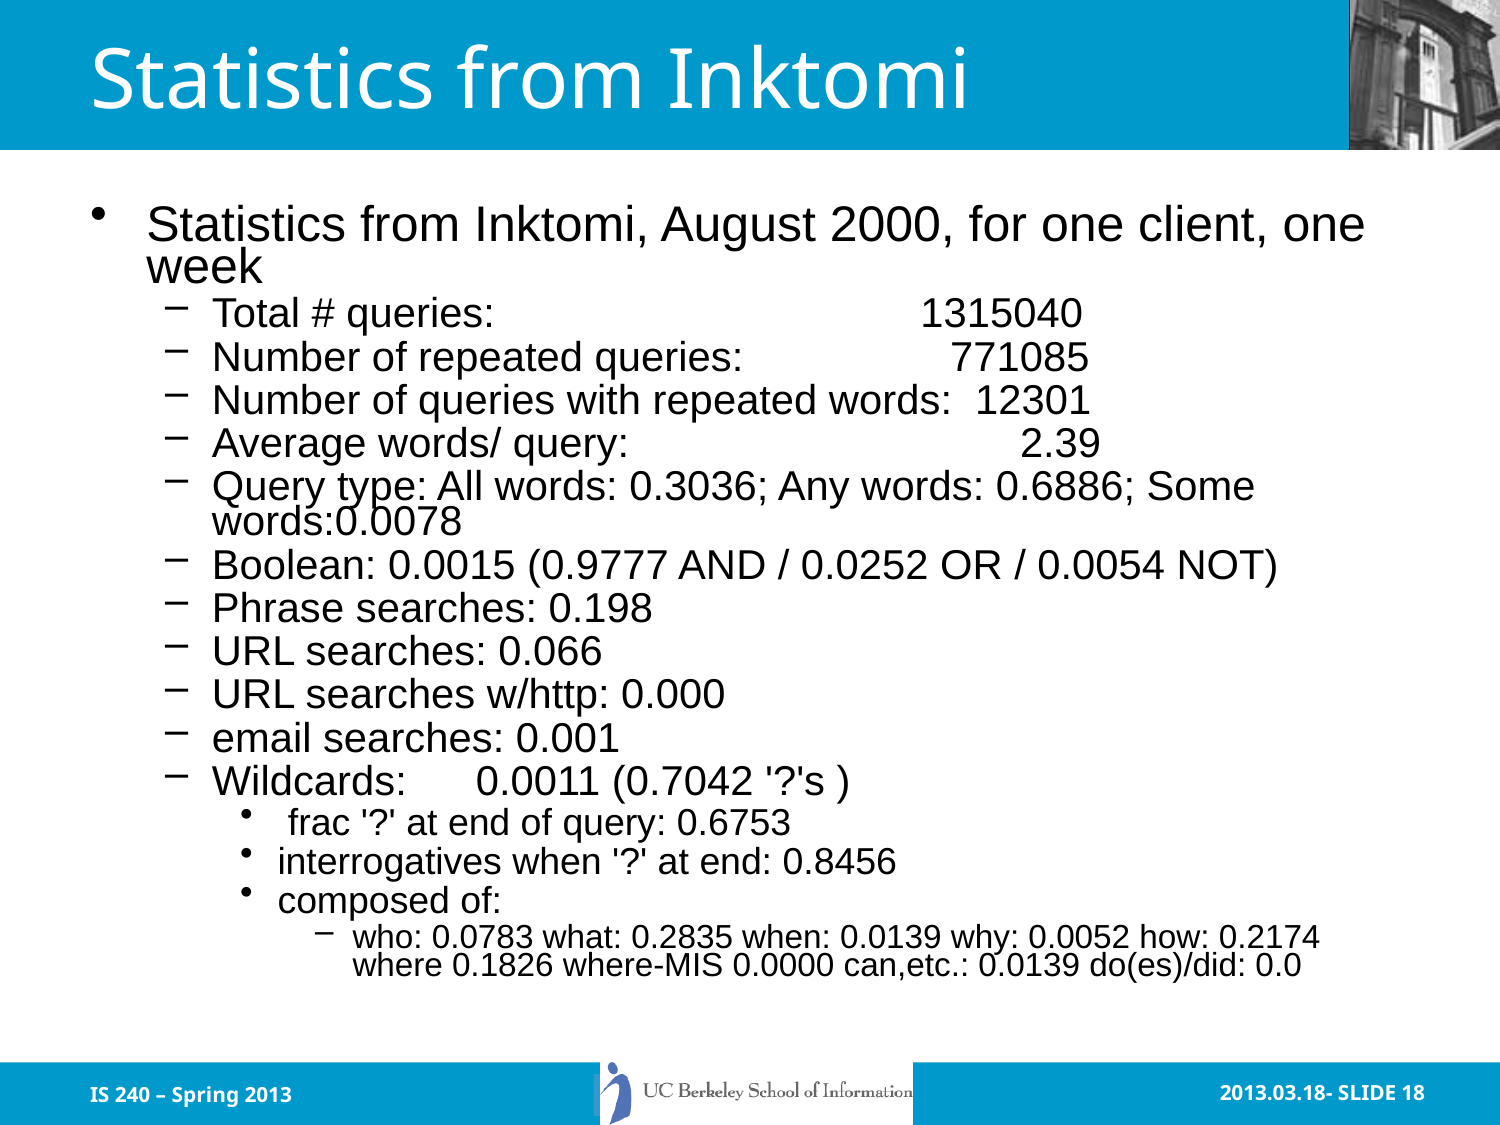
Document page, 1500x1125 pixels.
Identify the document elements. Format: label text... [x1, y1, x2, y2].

picture [1350, 0, 1500, 150]
picture [594, 1062, 912, 1125]
slide_number IS 240 – Spring 2013 [75, 1062, 388, 1125]
list Statistics from Inktomi, August 2000, for one client, one week Total # queries: 1315040 Number of repeated queries: 771085 Number of queries with repeated words: 12301 Average words/ query: 2.39 Query type: All words: 0.3036; Any words: 0.6886; Some words:0.0078 Boolean: 0.0015 (0.9777 AND / 0.0252 OR / 0.0054 NOT) Phrase searches: 0.198 URL searches: 0.066 URL searches w/http: 0.000 email searches: 0.001 Wildcards: 0.0011 (0.7042 '?'s ) frac '?' at end of query: 0.6753 interrogatives when '?' at end: 0.8456 composed of: who: 0.0783 what: 0.2835 when: 0.0139 why: 0.0052 how: 0.2174 where 0.1826 where-MIS 0.0000 can,etc.: 0.0139 do(es)/did: 0.0 [75, 200, 1425, 1013]
title Statistics from Inktomi [75, 0, 1350, 150]
